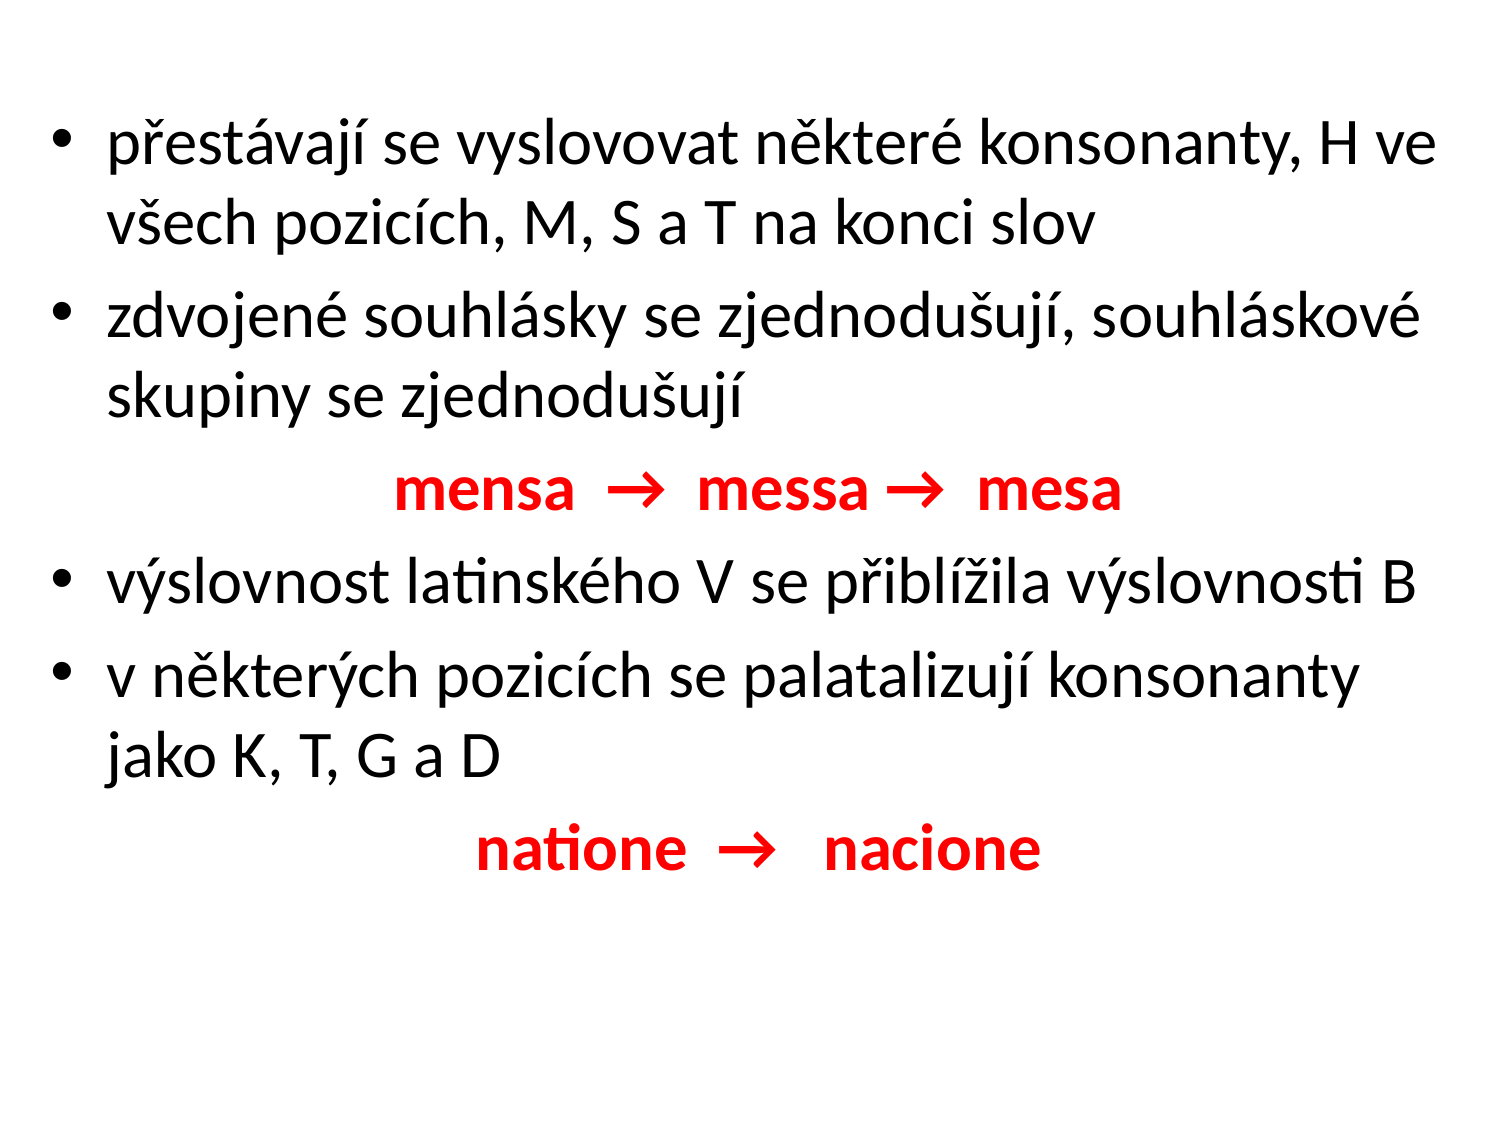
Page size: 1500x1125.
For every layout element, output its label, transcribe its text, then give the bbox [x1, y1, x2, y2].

list přestávají se vyslovovat některé konsonanty, H ve všech pozicích, M, S a T na konci slov zdvojené souhlásky se zjednodušují, souhláskové skupiny se zjednodušují mensa → messa → mesa výslovnost latinského V se přiblížila výslovnosti B v některých pozicích se palatalizují konsonanty jako K, T, G a D natione → nacione [35, 90, 1483, 1029]
